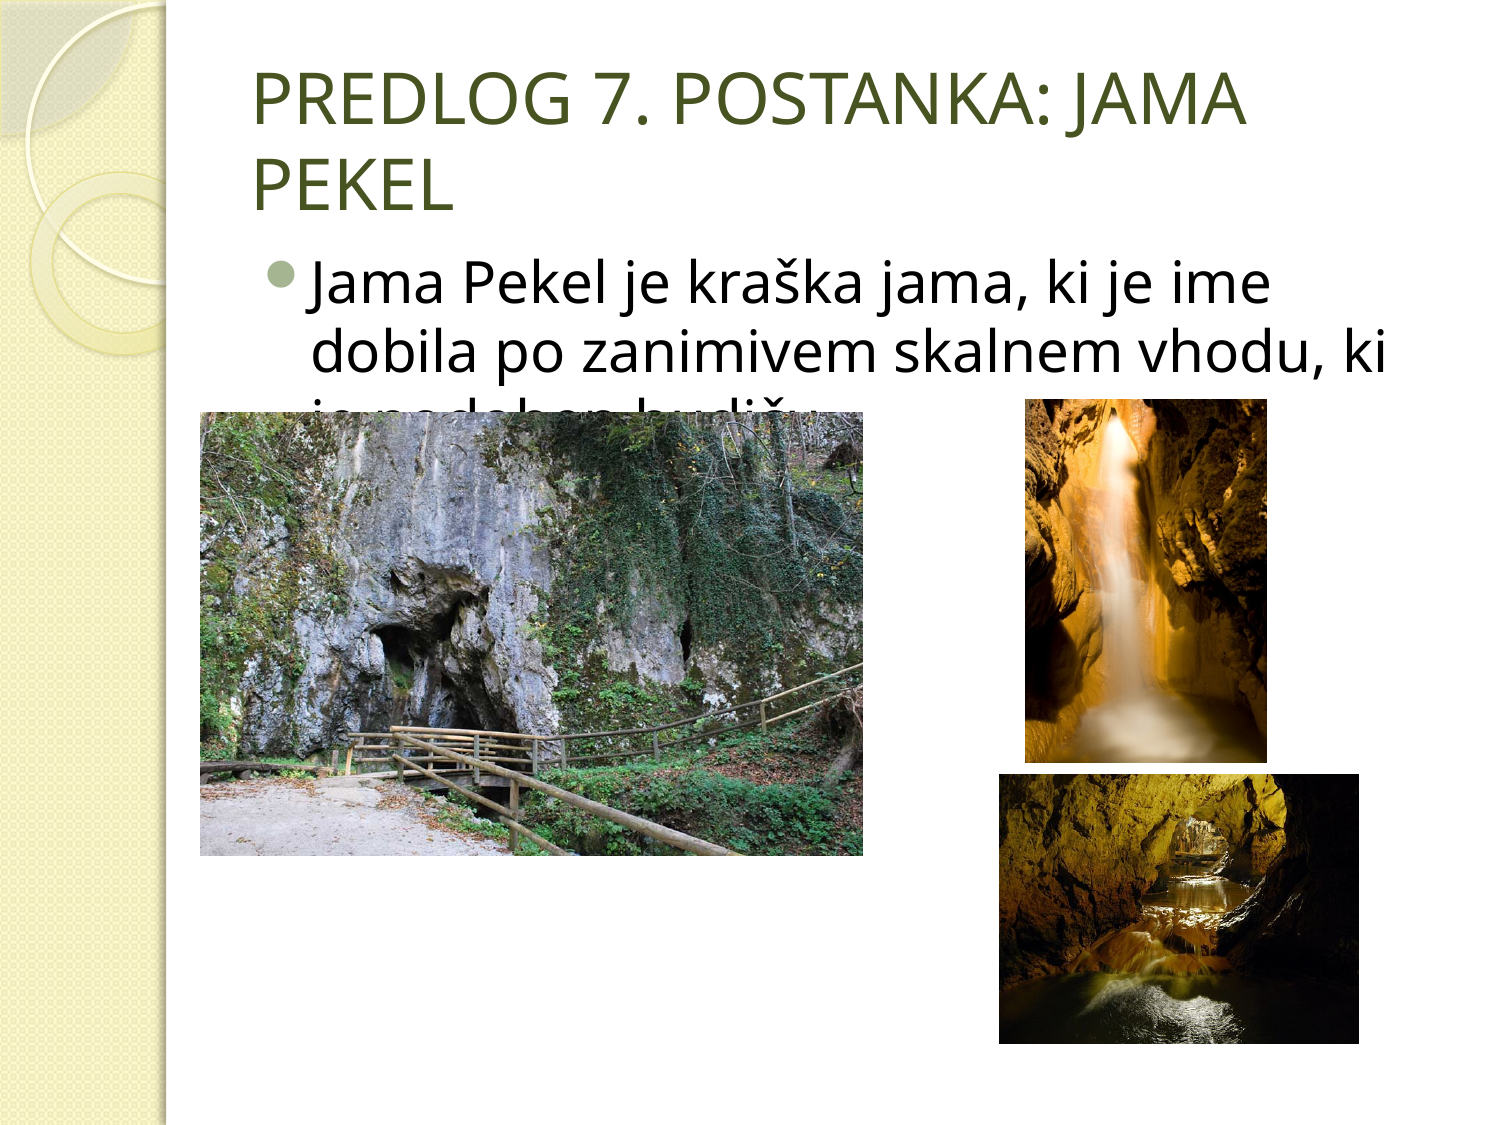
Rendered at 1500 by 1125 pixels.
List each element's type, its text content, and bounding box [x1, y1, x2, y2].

title PREDLOG 7. POSTANKA: JAMA PEKEL [235, 45, 1466, 233]
list Jama Pekel je kraška jama, ki je ime dobila po zanimivem skalnem vhodu, ki je podoben hudiču. [235, 237, 1466, 1025]
picture [199, 412, 863, 857]
picture [999, 774, 1359, 1044]
picture [1024, 399, 1267, 763]
